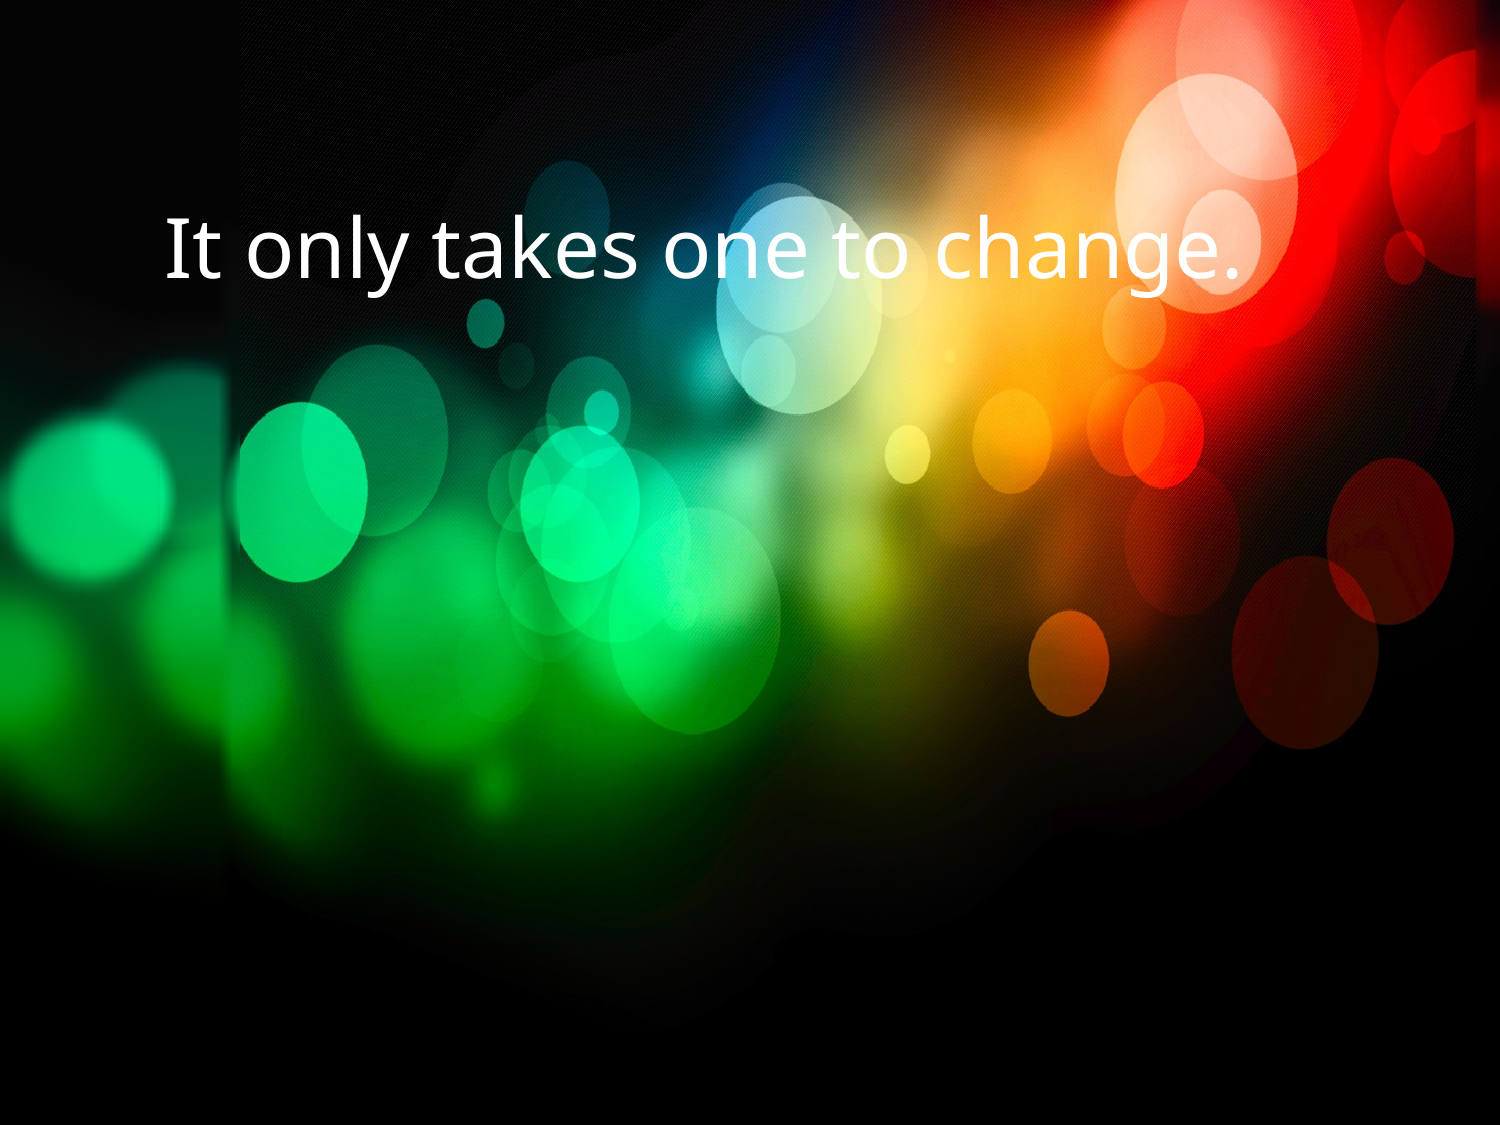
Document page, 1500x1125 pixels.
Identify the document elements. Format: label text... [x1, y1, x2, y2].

picture [0, 0, 1500, 1125]
text_box It only takes one to change. [149, 187, 1338, 303]
